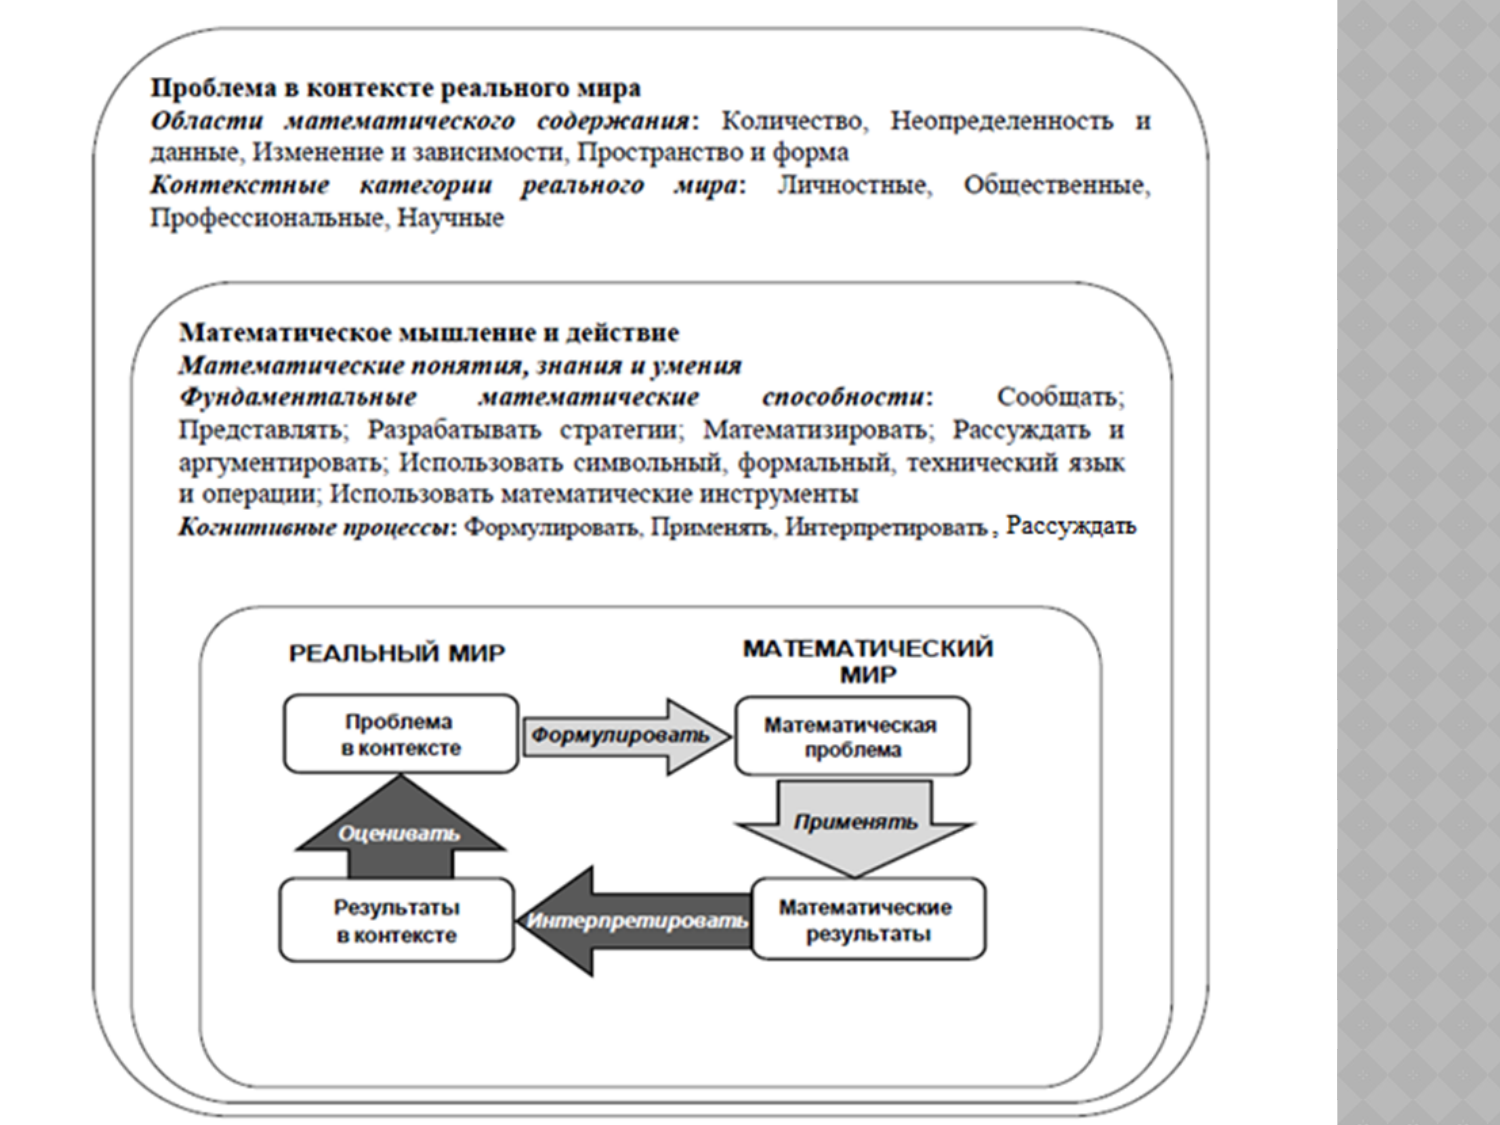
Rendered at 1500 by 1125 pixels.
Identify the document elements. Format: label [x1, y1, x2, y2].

list [40, 0, 1233, 1125]
